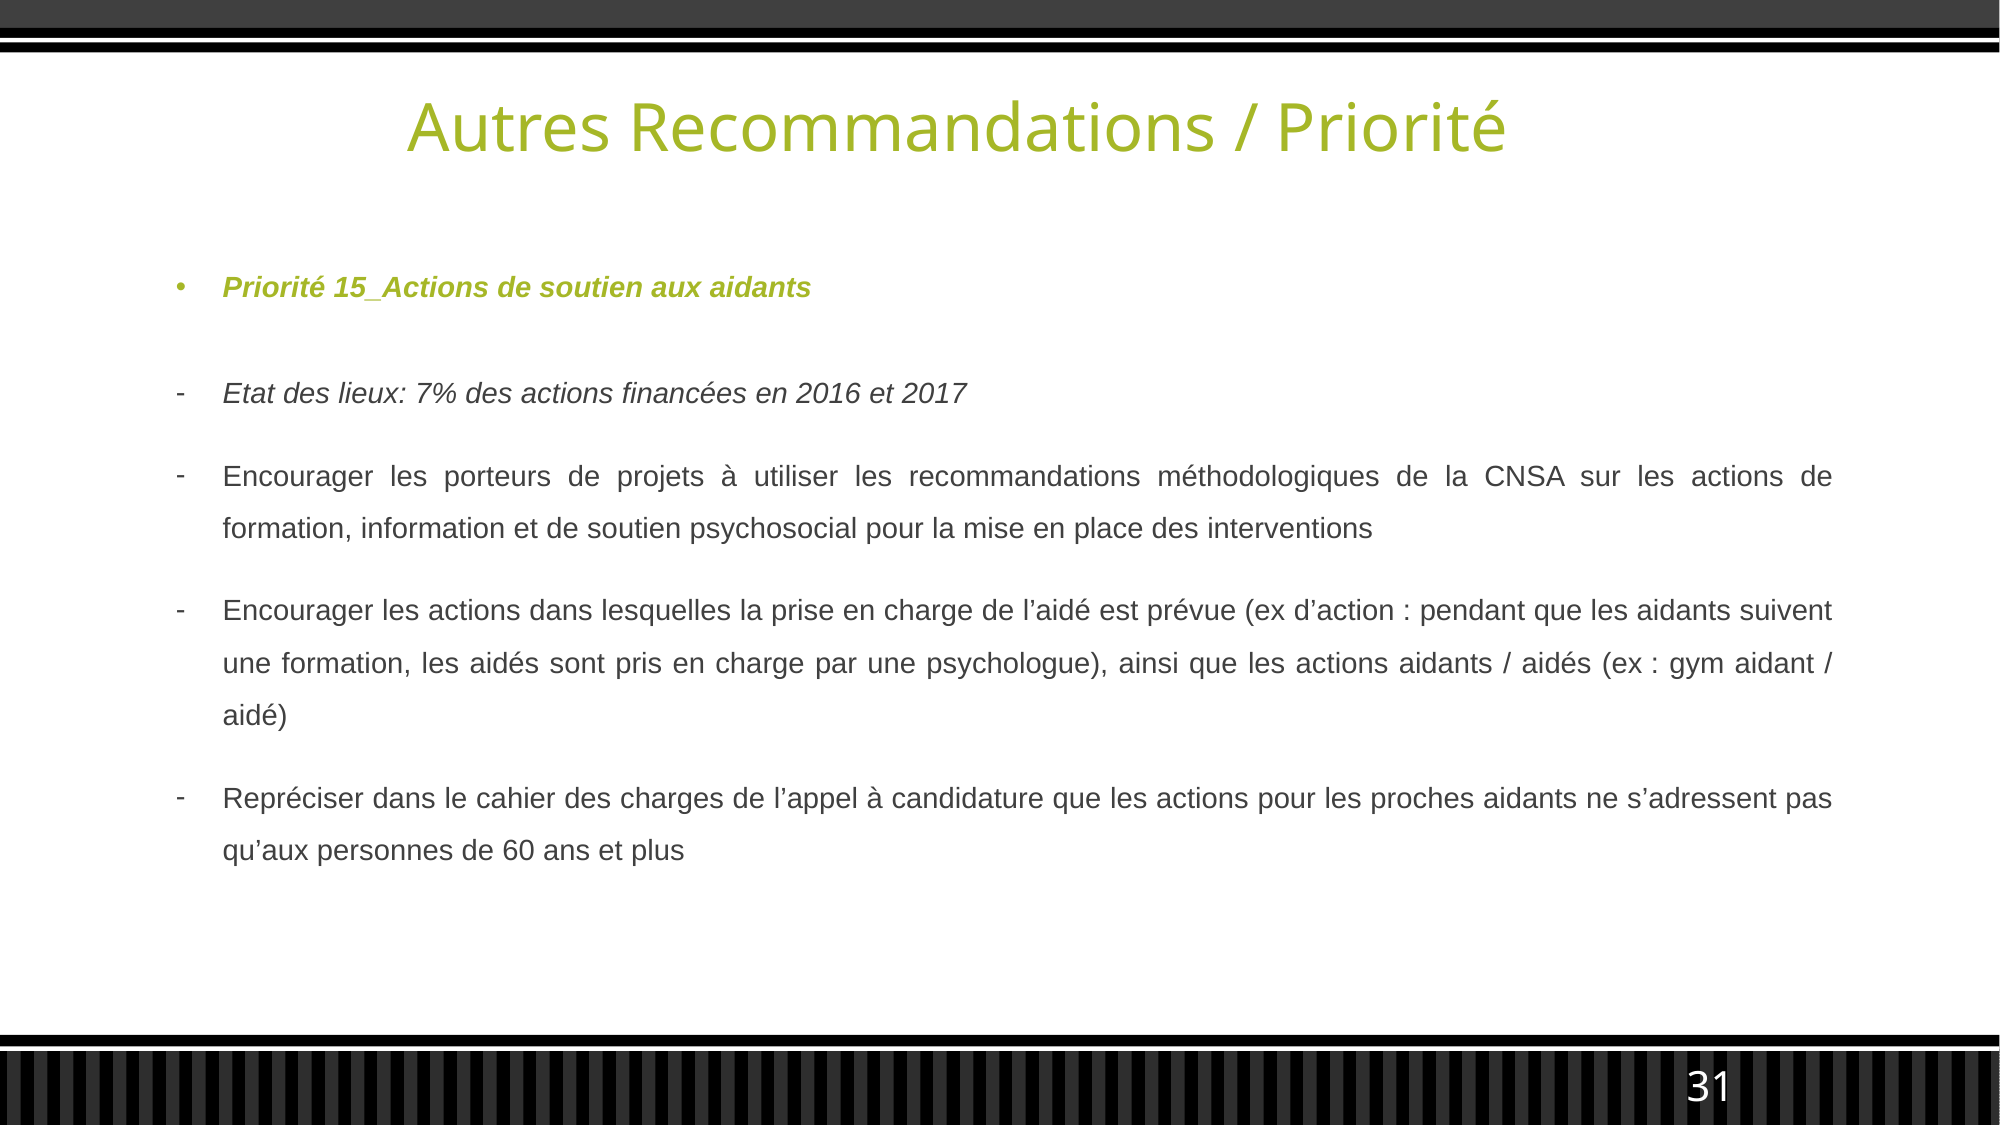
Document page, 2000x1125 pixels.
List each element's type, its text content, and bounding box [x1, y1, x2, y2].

slide_number 31 [1596, 1069, 1750, 1107]
text_box Priorité 15_Actions de soutien aux aidants Etat des lieux: 7% des actions financées en 2016 et 2017 Encourager les porteurs de projets à utiliser les recommandations méthodologiques de la CNSA sur les actions de formation, information et de soutien psychosocial pour la mise en place des interventions Encourager les actions dans lesquelles la prise en charge de l’aidé est prévue (ex d’action : pendant que les aidants suivent une formation, les aidés sont pris en charge par une psychologue), ainsi que les actions aidants / aidés (ex : gym aidant / aidé) Repréciser dans le cahier des charges de l’appel à candidature que les actions pour les proches aidants ne s’adressent pas qu’aux personnes de 60 ans et plus [161, 243, 1851, 909]
title Autres Recommandations / Priorité [31, 42, 1886, 218]
